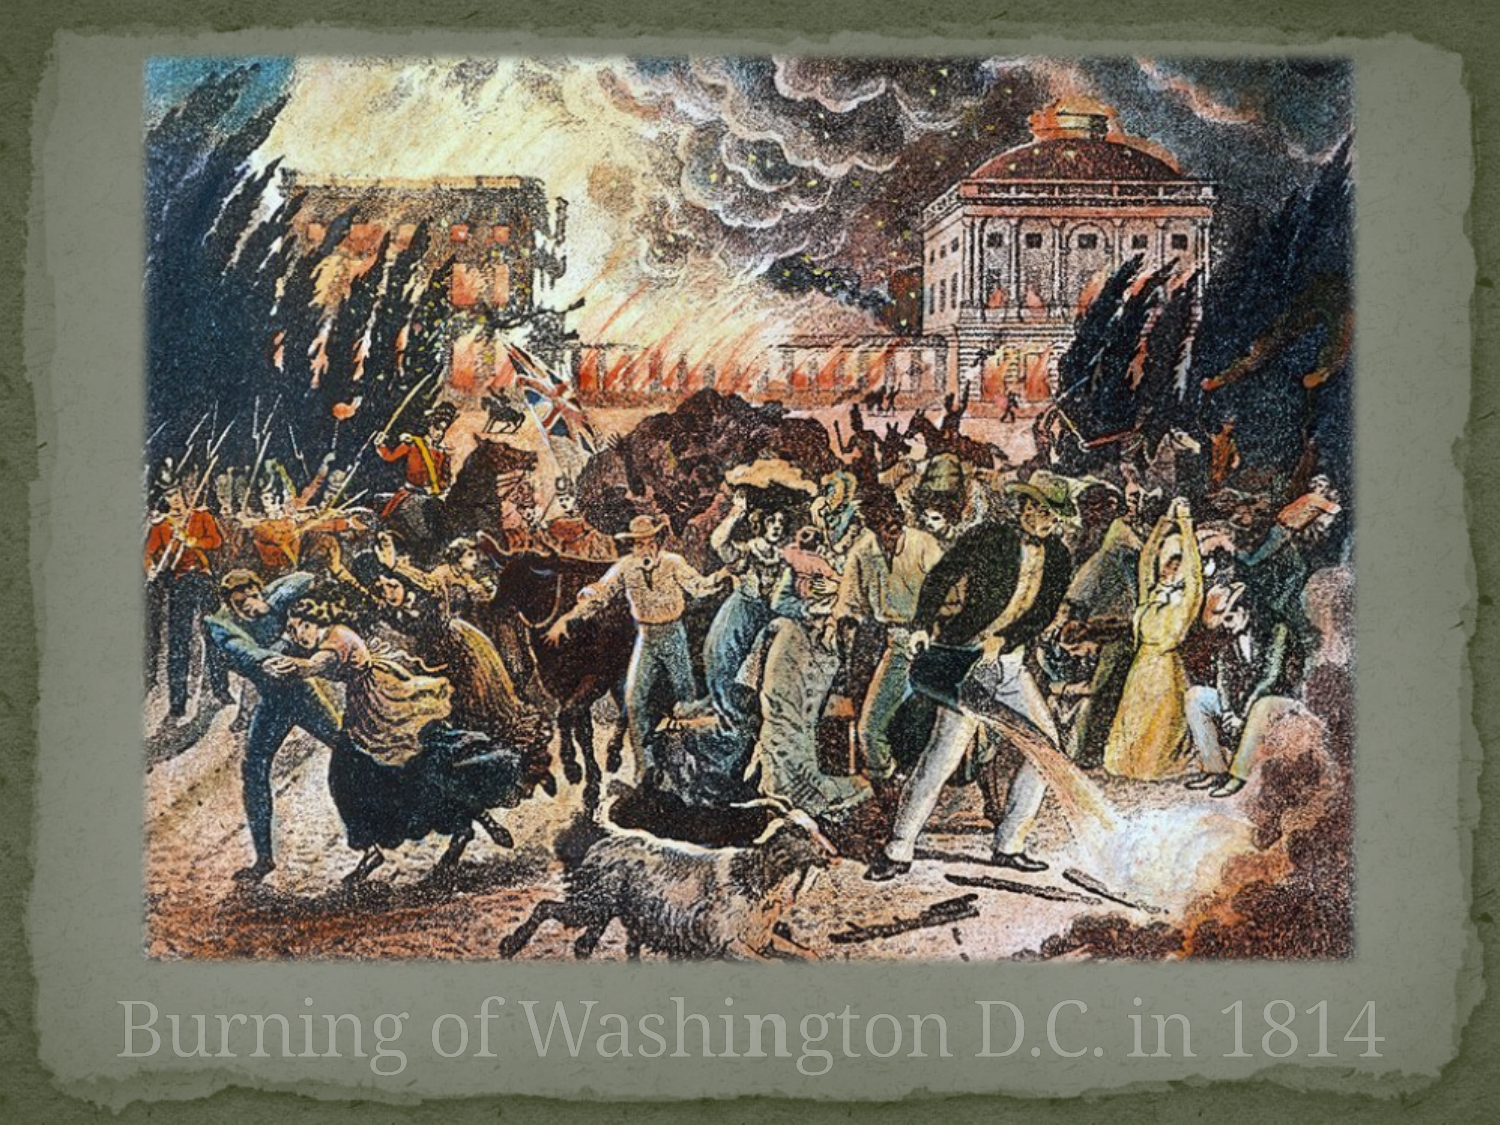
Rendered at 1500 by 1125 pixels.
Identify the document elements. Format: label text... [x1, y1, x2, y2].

title Burning of Washington D.C. in 1814 [74, 949, 1425, 1088]
picture [139, 51, 1362, 966]
